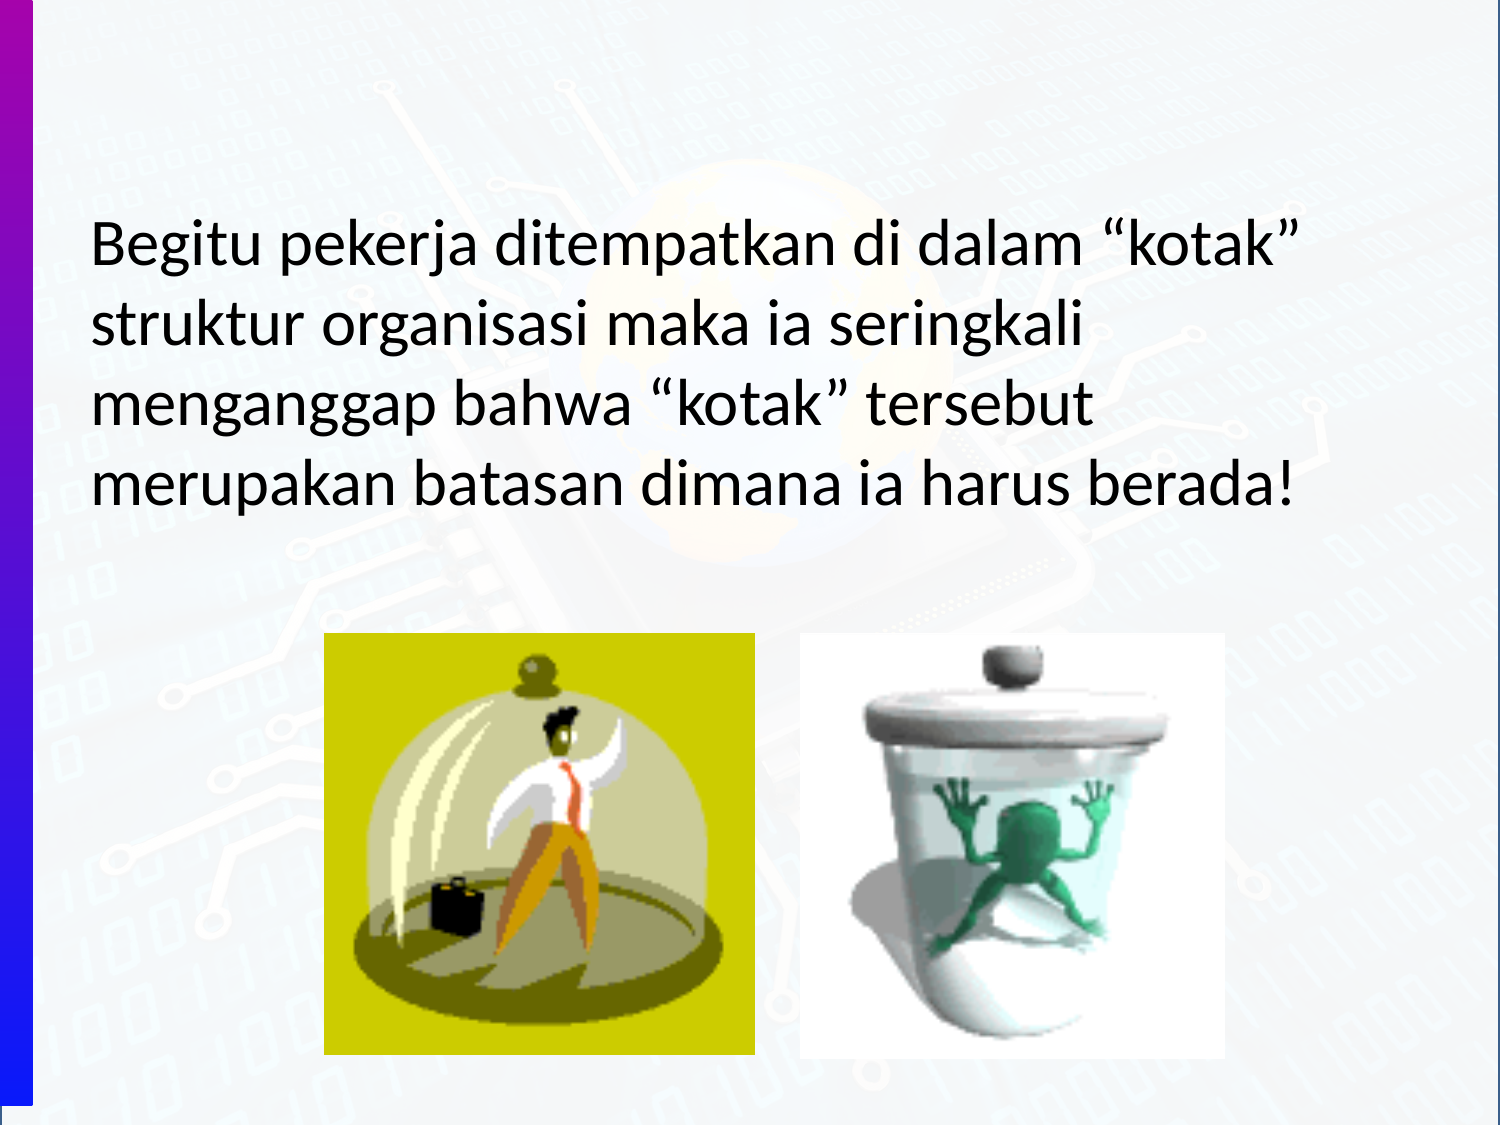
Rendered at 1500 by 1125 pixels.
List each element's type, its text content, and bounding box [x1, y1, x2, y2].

list Begitu pekerja ditempatkan di dalam “kotak” struktur organisasi maka ia seringkali menganggap bahwa “kotak” tersebut merupakan batasan dimana ia harus berada! [75, 191, 1425, 934]
picture [799, 633, 1226, 1059]
picture [324, 633, 755, 1055]
